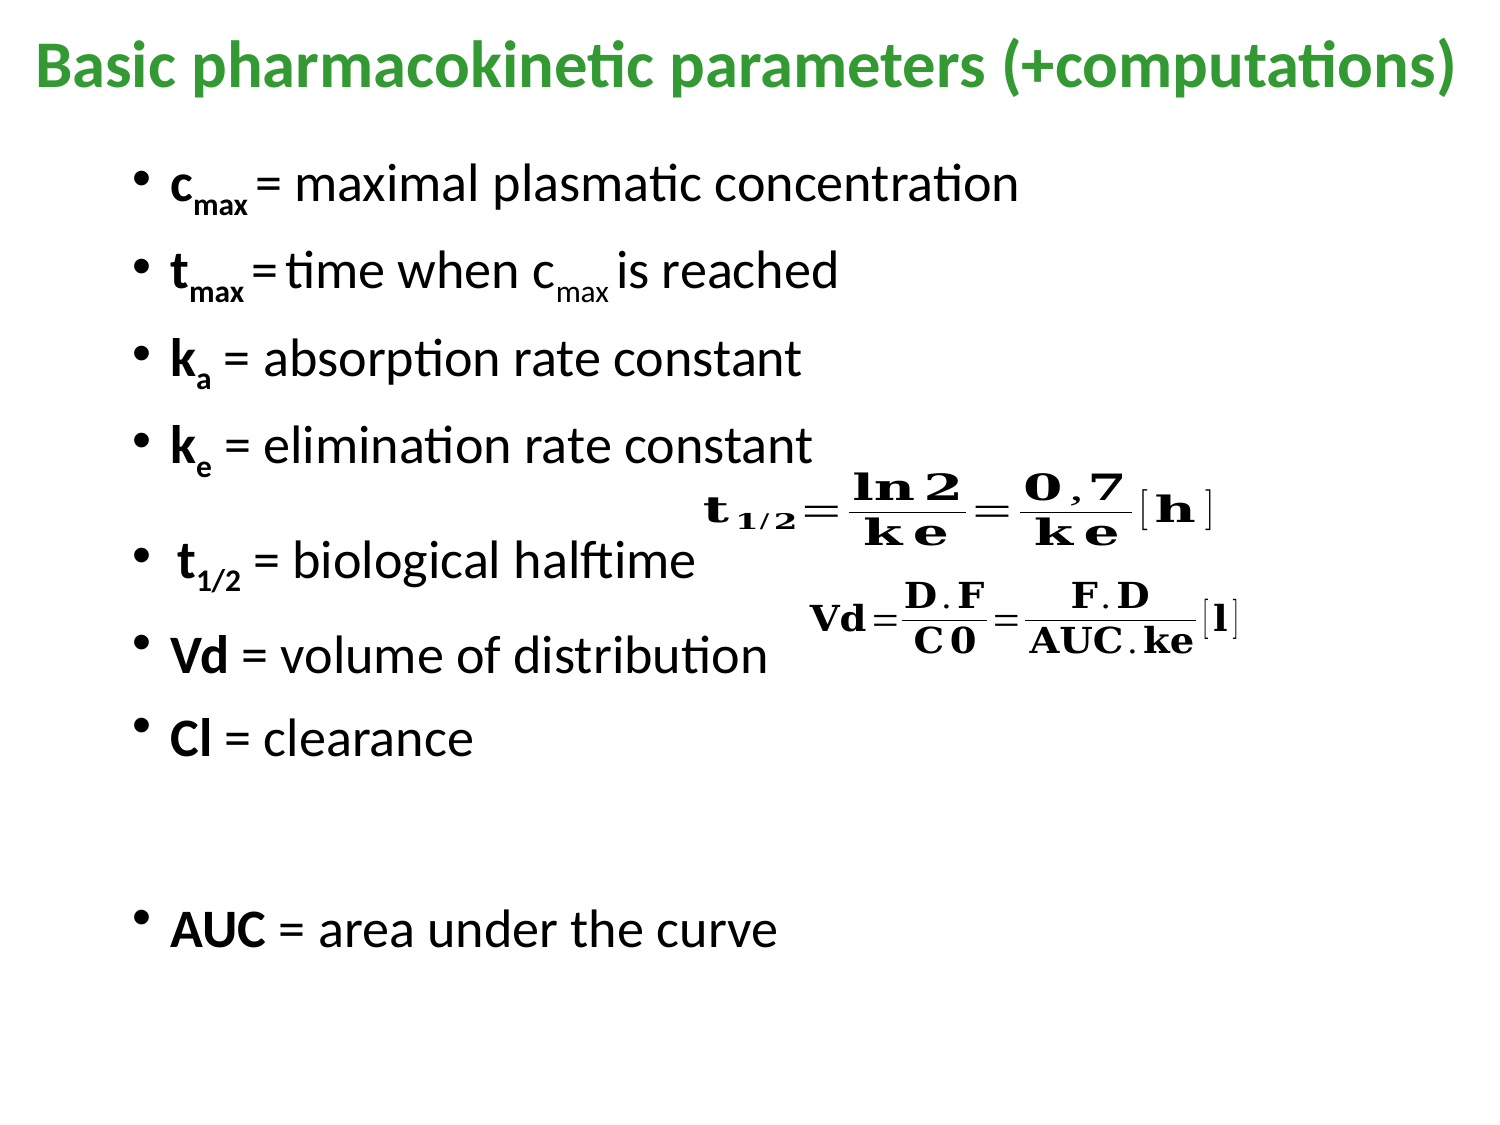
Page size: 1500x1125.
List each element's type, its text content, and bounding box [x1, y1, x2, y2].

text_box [238, 367, 1297, 1028]
list cmax = maximal plasmatic concentration tmax = time when cmax is reached ka = absorption rate constant ke = elimination rate constant t1/2 = biological halftime Vd = volume of distribution Cl = clearance AUC = area under the curve [117, 141, 1412, 1099]
text_box Basic pharmacokinetic parameters (+computations) [0, 8, 1500, 123]
